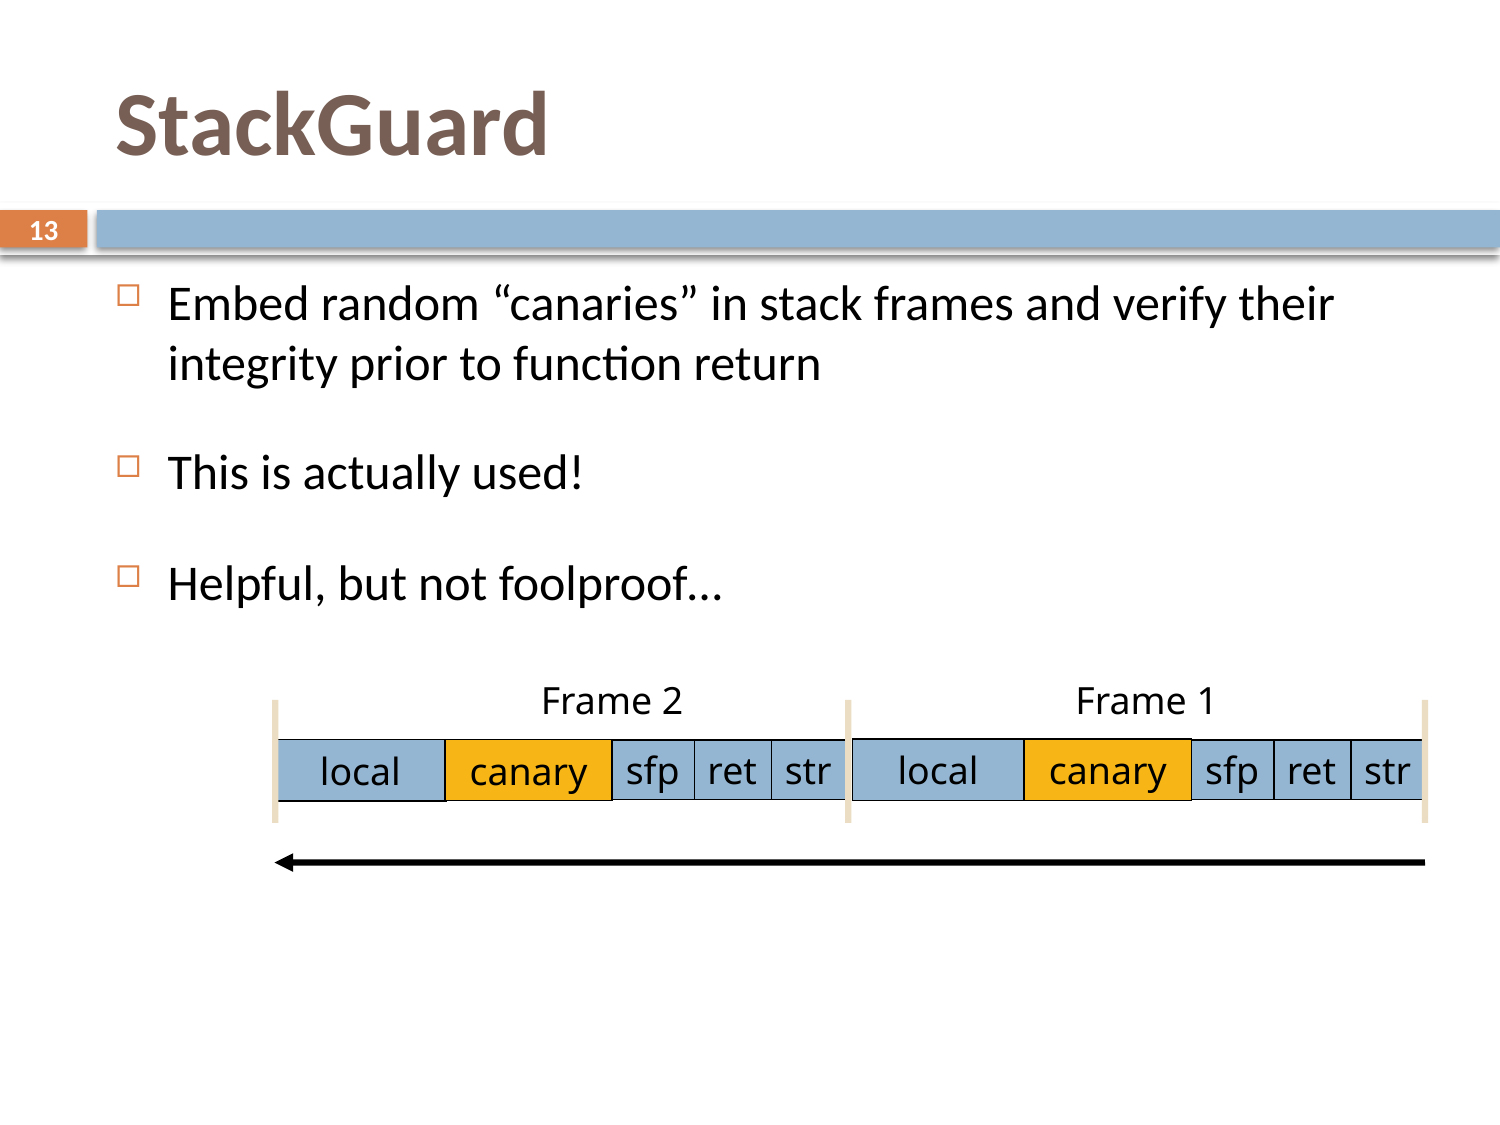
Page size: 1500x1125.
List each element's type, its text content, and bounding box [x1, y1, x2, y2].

text_box local [852, 738, 1024, 801]
text_box sfp [1192, 739, 1274, 800]
text_box str [772, 739, 847, 800]
text_box ret [1274, 739, 1352, 800]
text_box [274, 856, 1426, 869]
title StackGuard [100, 37, 1438, 200]
text_box local [276, 739, 447, 802]
text_box Frame 2 [526, 669, 699, 730]
text_box Frame 1 [1060, 669, 1233, 730]
slide_number 13 [0, 208, 88, 249]
text_box canary [1024, 738, 1192, 801]
text_box ret [695, 739, 772, 800]
text_box str [1352, 739, 1425, 800]
text_box canary [444, 739, 613, 801]
text_box sfp [613, 739, 695, 800]
list Embed random “canaries” in stack frames and verify their integrity prior to function return This is actually used! Helpful, but not foolproof… [100, 262, 1438, 1000]
